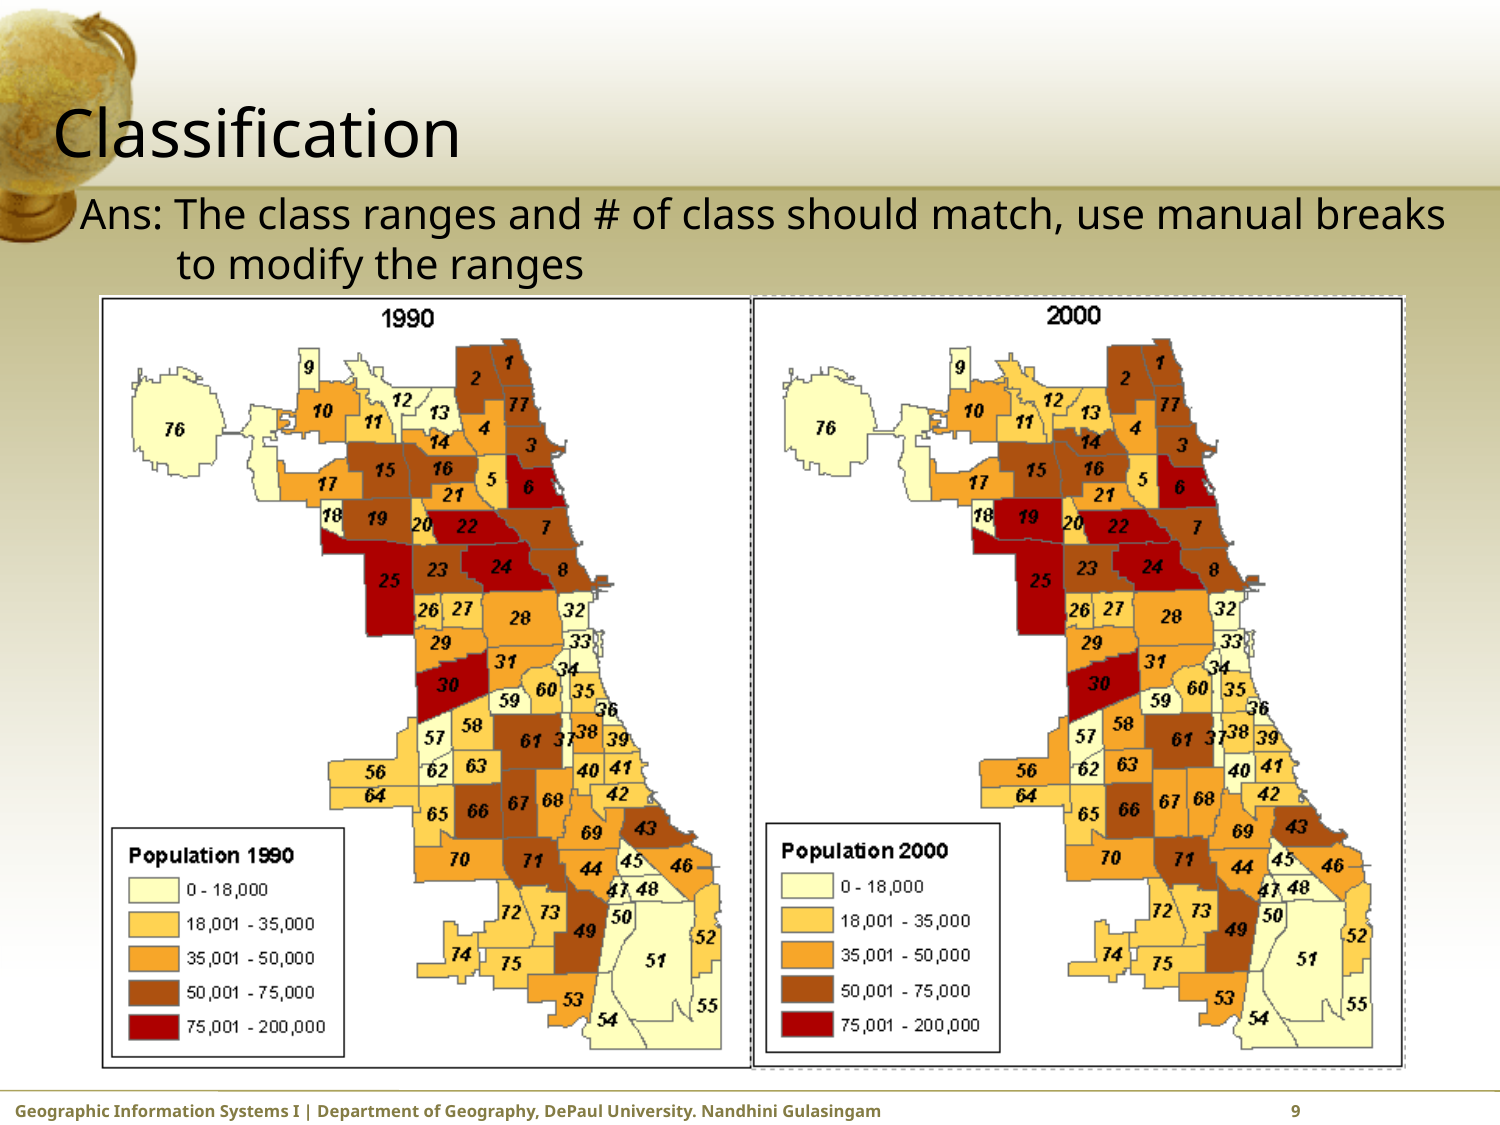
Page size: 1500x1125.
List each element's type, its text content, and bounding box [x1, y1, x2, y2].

title Classification [37, 36, 1406, 179]
footer Geographic Information Systems I | Department of Geography, DePaul University. Nandhini Gulasingam 9 [0, 1097, 1500, 1125]
text_box Ans: The class ranges and # of class should match, use manual breaks to modify the ranges [65, 180, 1500, 296]
picture [0, 0, 1500, 1090]
list [24, 162, 1488, 1051]
